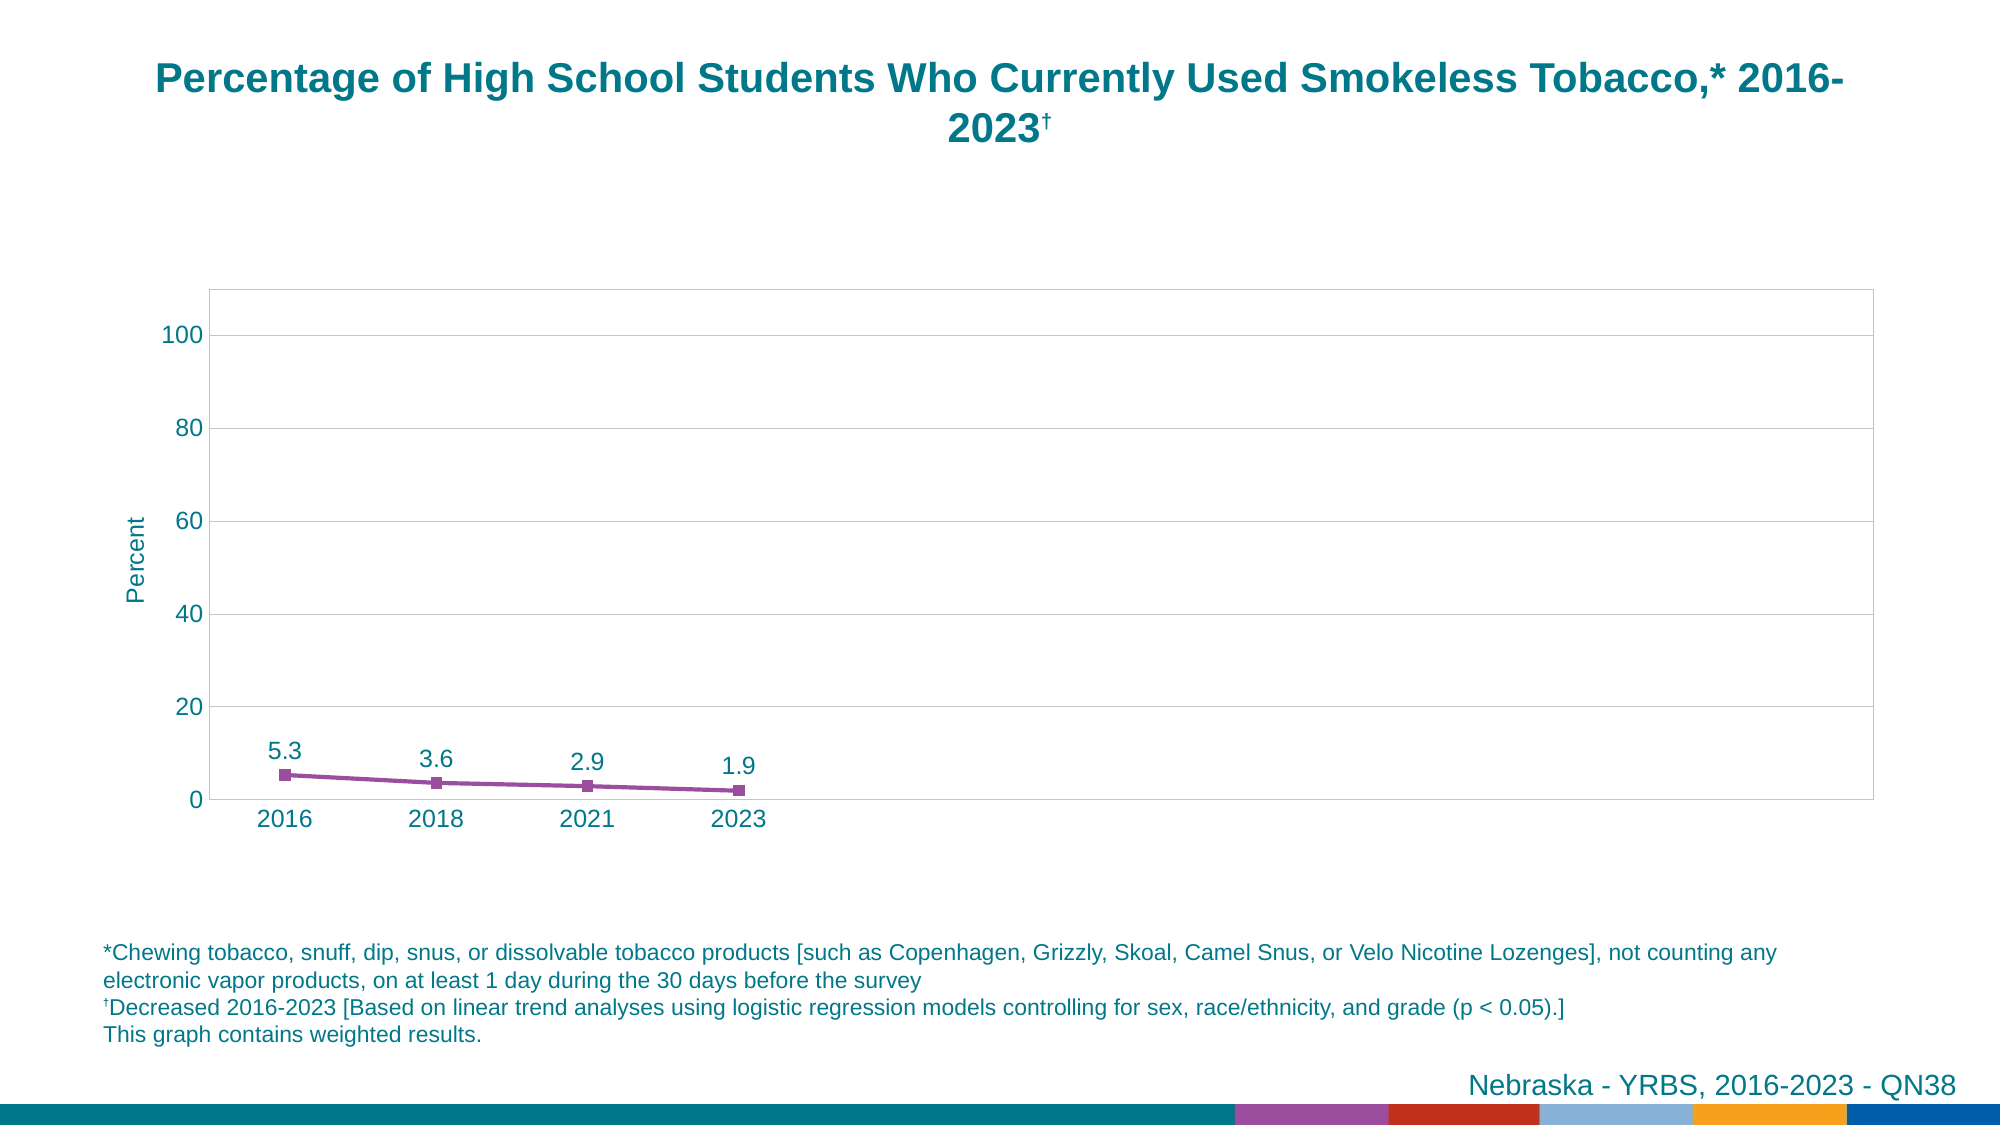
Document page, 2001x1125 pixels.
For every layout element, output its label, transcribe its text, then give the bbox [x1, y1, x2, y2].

text_box Percentage of High School Students Who Currently Used Smokeless Tobacco,* 2016-2023† [125, 43, 1875, 159]
chart [84, 265, 1897, 888]
text_box Nebraska - YRBS, 2016-2023 - QN38 [562, 1058, 1972, 1109]
picture [0, 1104, 2000, 1125]
text_box *Chewing tobacco, snuff, dip, snus, or dissolvable tobacco products [such as Copenhagen, Grizzly, Skoal, Camel Snus, or Velo Nicotine Lozenges], not counting any electronic vapor products, on at least 1 day during the 30 days before the survey †Decreased 2016-2023 [Based on linear trend analyses using logistic regression models controlling for sex, race/ethnicity, and grade (p < 0.05).] This graph contains weighted results. [88, 930, 1864, 1055]
